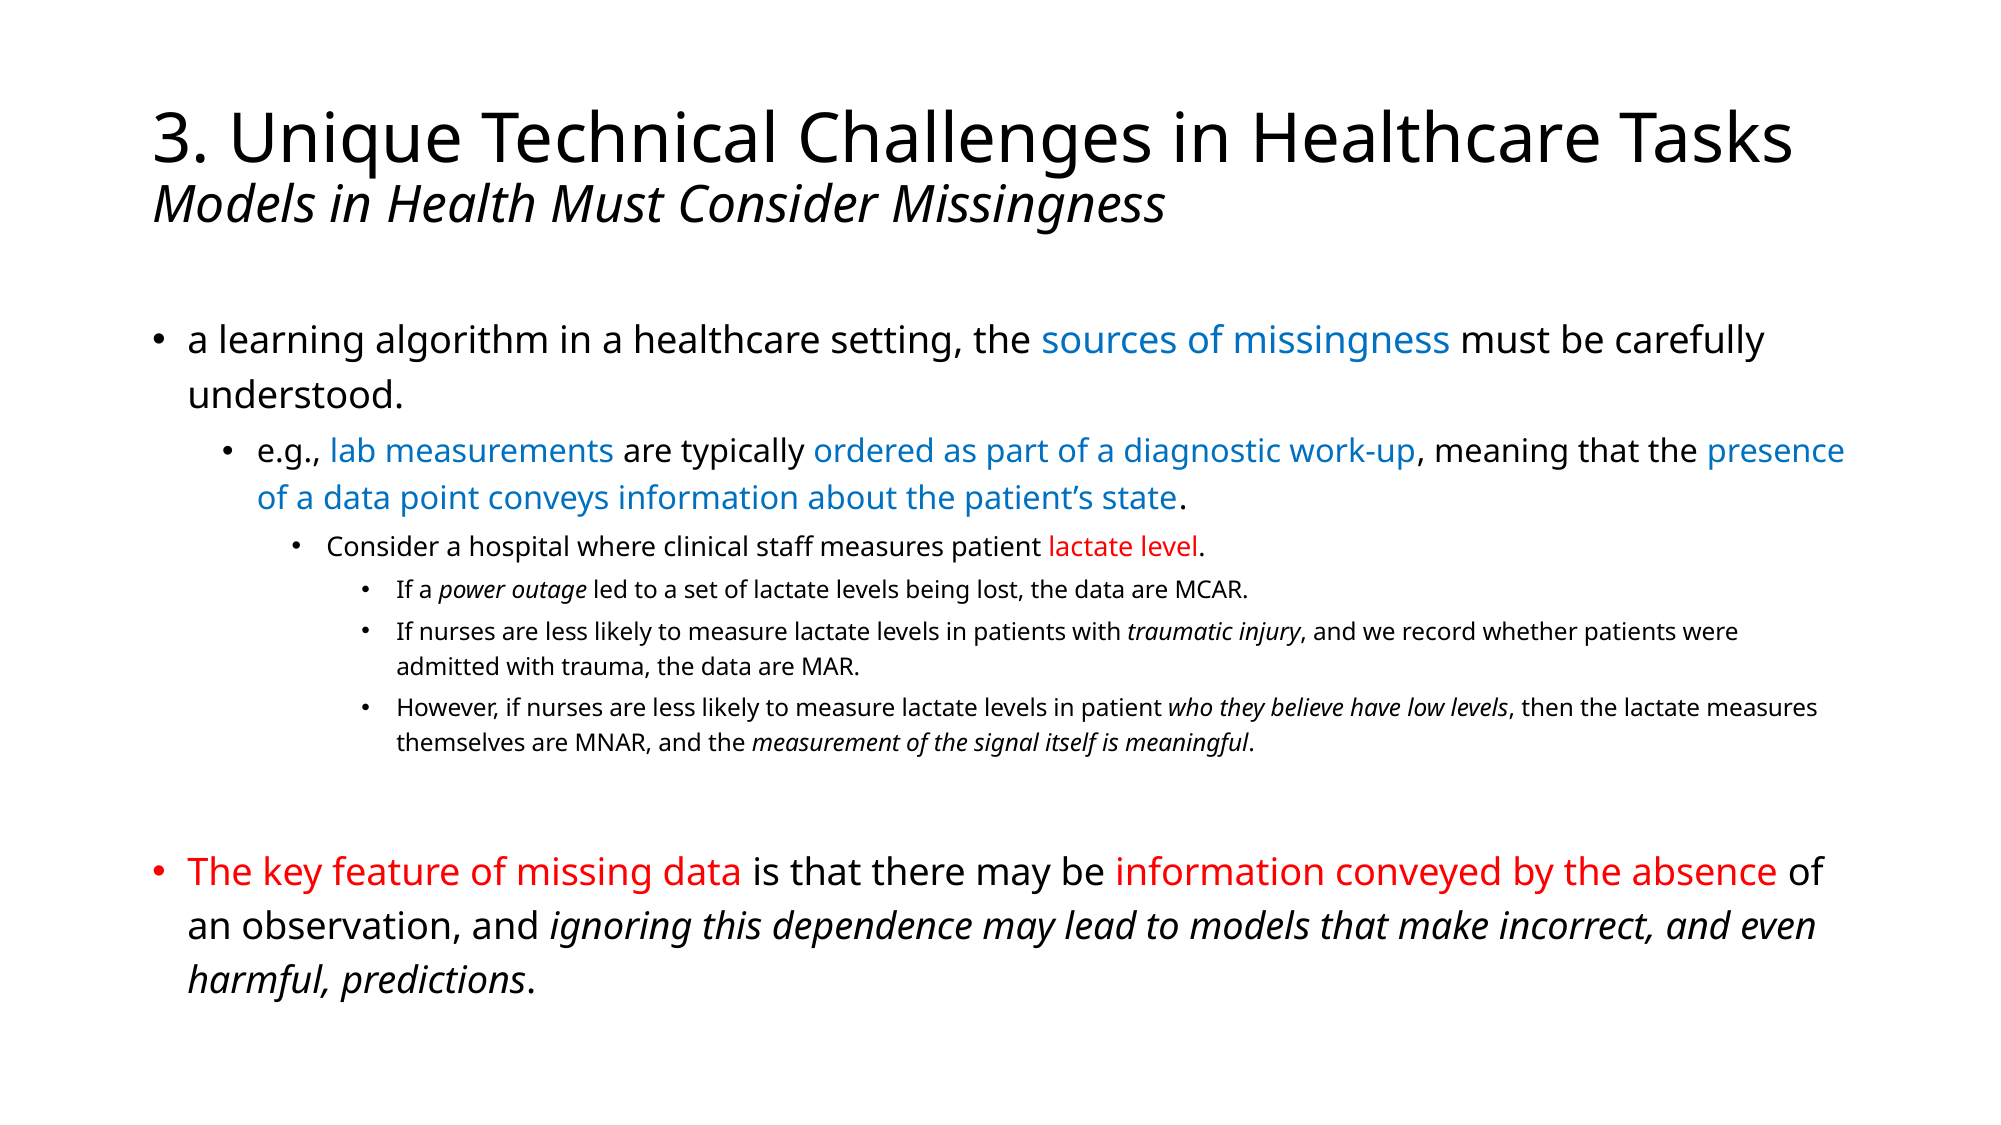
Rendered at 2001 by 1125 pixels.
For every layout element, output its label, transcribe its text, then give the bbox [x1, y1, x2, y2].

title 3. Unique Technical Challenges in Healthcare Tasks Models in Health Must Consider Missingness [137, 59, 1863, 278]
list a learning algorithm in a healthcare setting, the sources of missingness must be carefully understood. e.g., lab measurements are typically ordered as part of a diagnostic work-up, meaning that the presence of a data point conveys information about the patient’s state. Consider a hospital where clinical staff measures patient lactate level. If a power outage led to a set of lactate levels being lost, the data are MCAR. If nurses are less likely to measure lactate levels in patients with traumatic injury, and we record whether patients were admitted with trauma, the data are MAR. However, if nurses are less likely to measure lactate levels in patient who they believe have low levels, then the lactate measures themselves are MNAR, and the measurement of the signal itself is meaningful. The key feature of missing data is that there may be information conveyed by the absence of an observation, and ignoring this dependence may lead to models that make incorrect, and even harmful, predictions. [137, 299, 1863, 1014]
